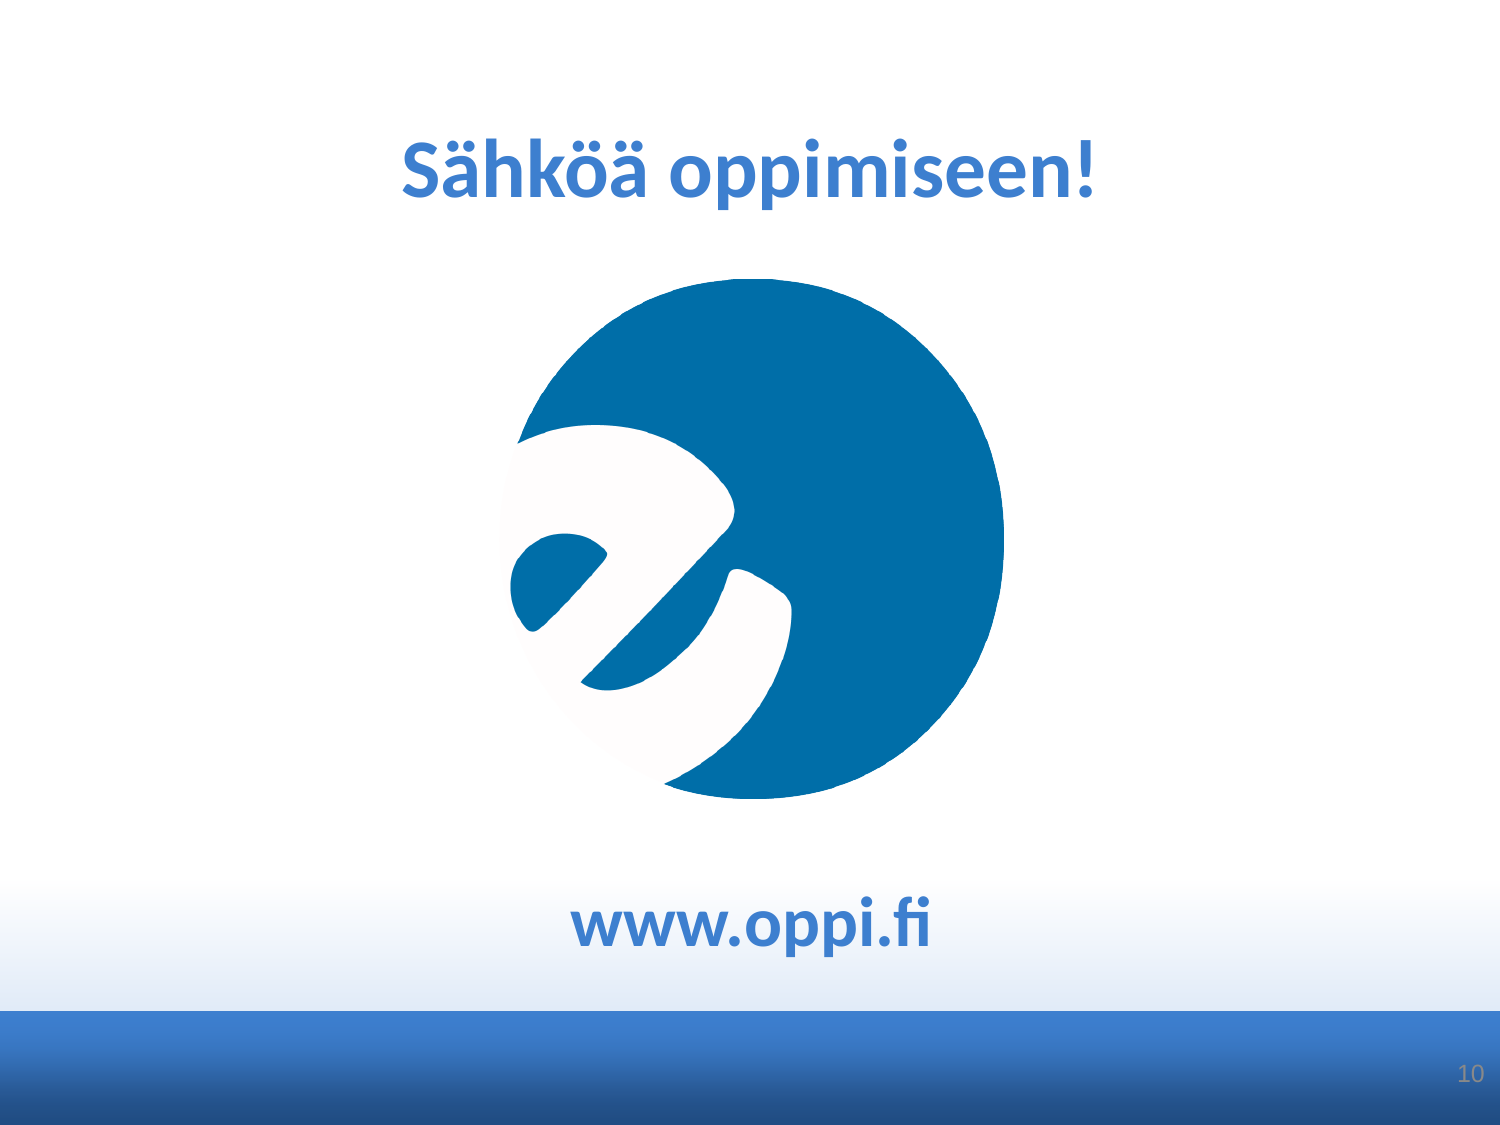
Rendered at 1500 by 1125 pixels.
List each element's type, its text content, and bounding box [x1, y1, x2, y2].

picture [780, 279, 1010, 799]
picture [494, 279, 791, 799]
slide_number 10 [1149, 1042, 1500, 1103]
picture [0, 1011, 1500, 1125]
